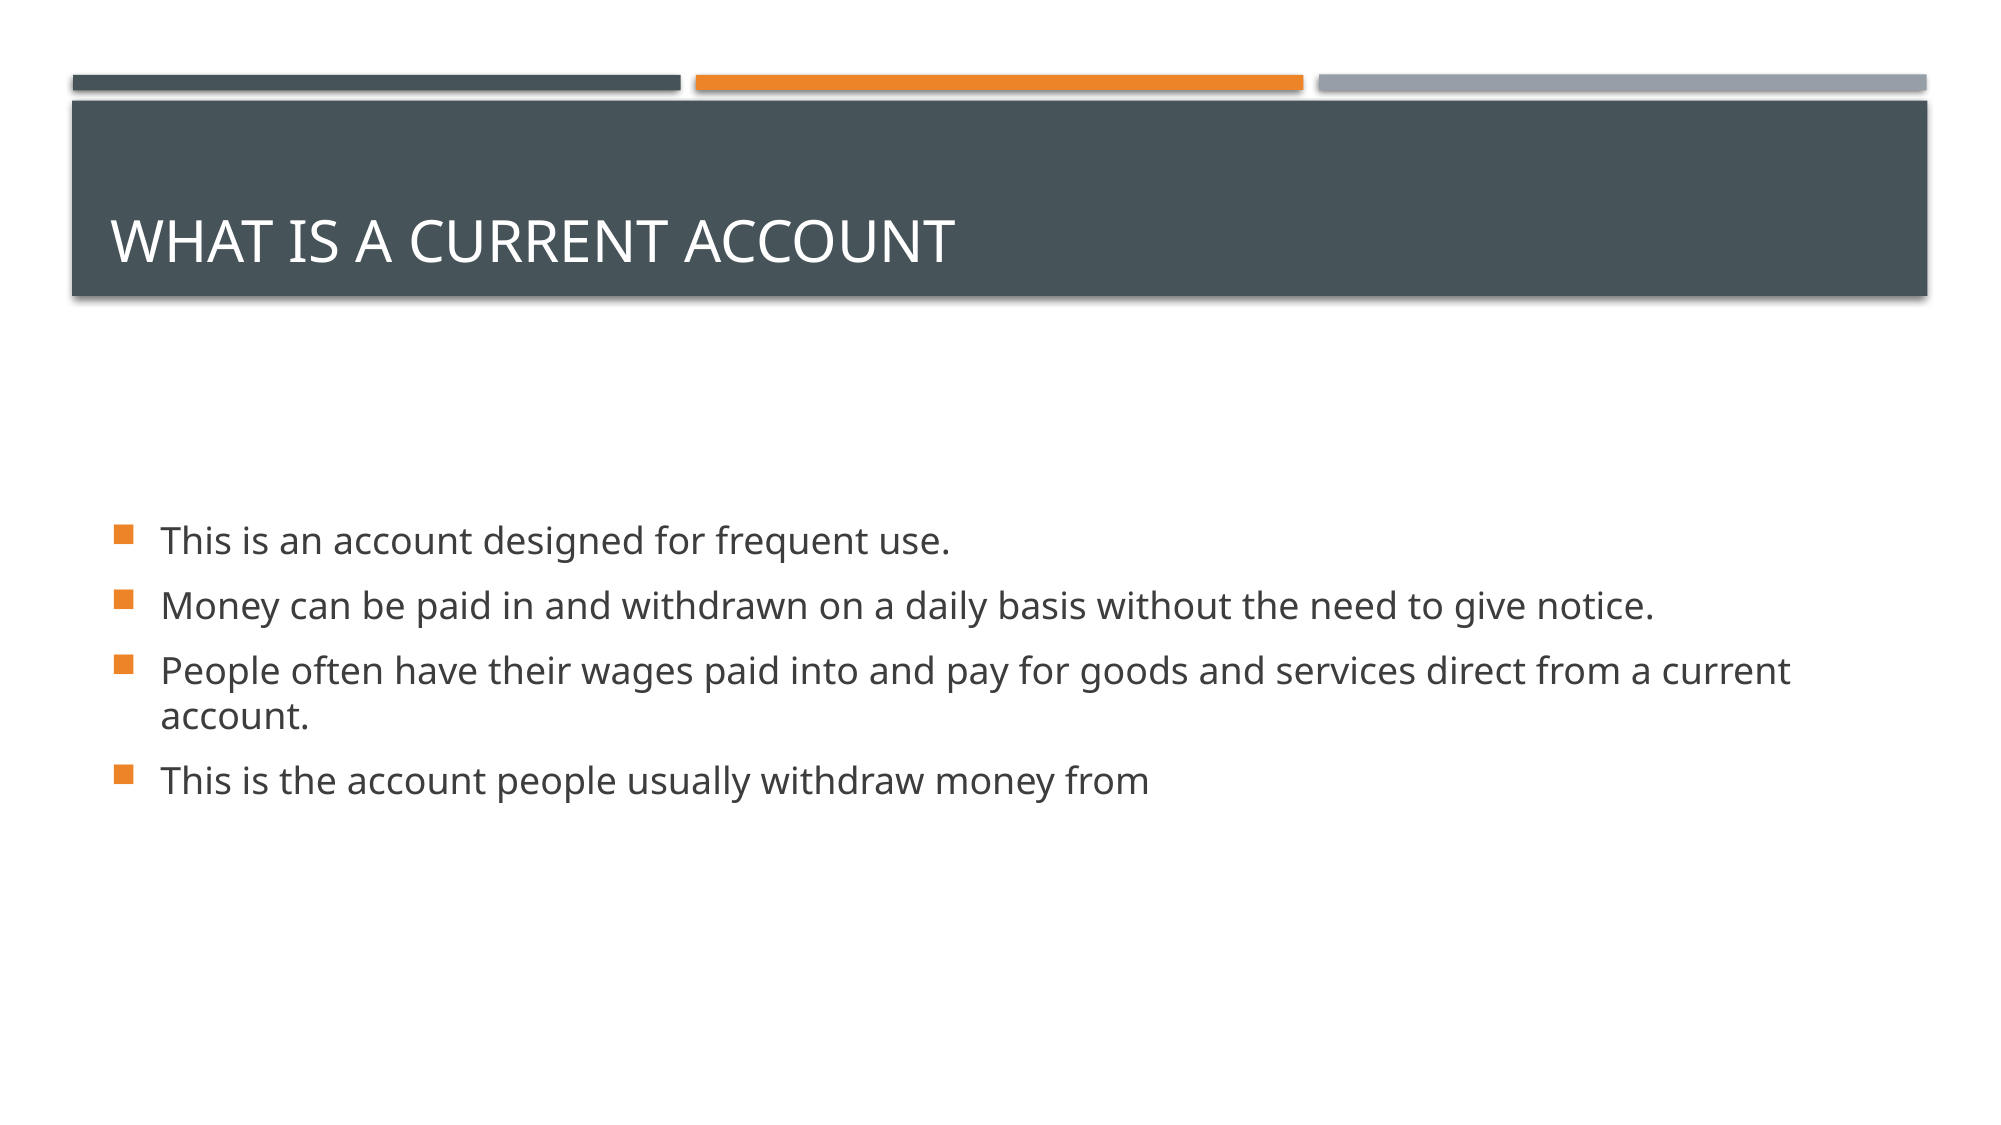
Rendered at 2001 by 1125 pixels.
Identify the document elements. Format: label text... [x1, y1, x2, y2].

title What is a Current account [95, 115, 1905, 282]
list This is an account designed for frequent use. Money can be paid in and withdrawn on a daily basis without the need to give notice. People often have their wages paid into and pay for goods and services direct from a current account. This is the account people usually withdraw money from [95, 357, 1905, 962]
